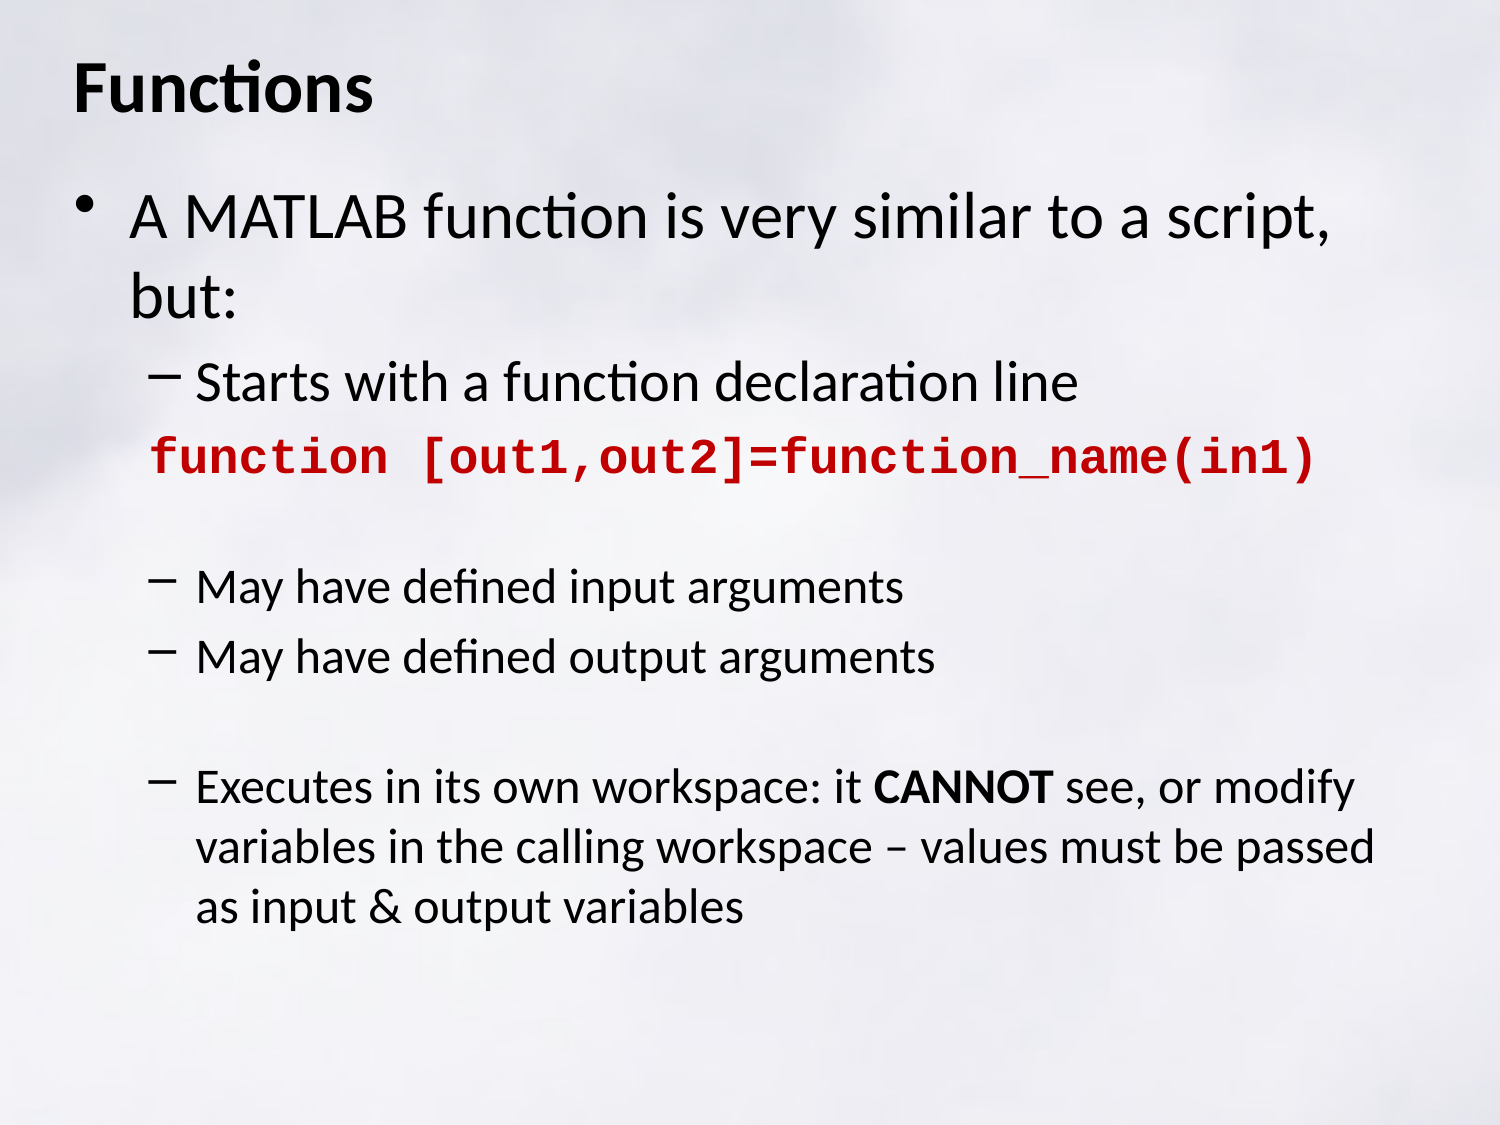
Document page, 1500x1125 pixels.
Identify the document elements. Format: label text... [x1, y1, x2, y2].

list A MATLAB function is very similar to a script, but: Starts with a function declaration line function [out1,out2]=function_name(in1) May have defined input arguments May have defined output arguments Executes in its own workspace: it CANNOT see, or modify variables in the calling workspace – values must be passed as input & output variables [58, 163, 1442, 1063]
title Functions [58, 34, 1442, 130]
